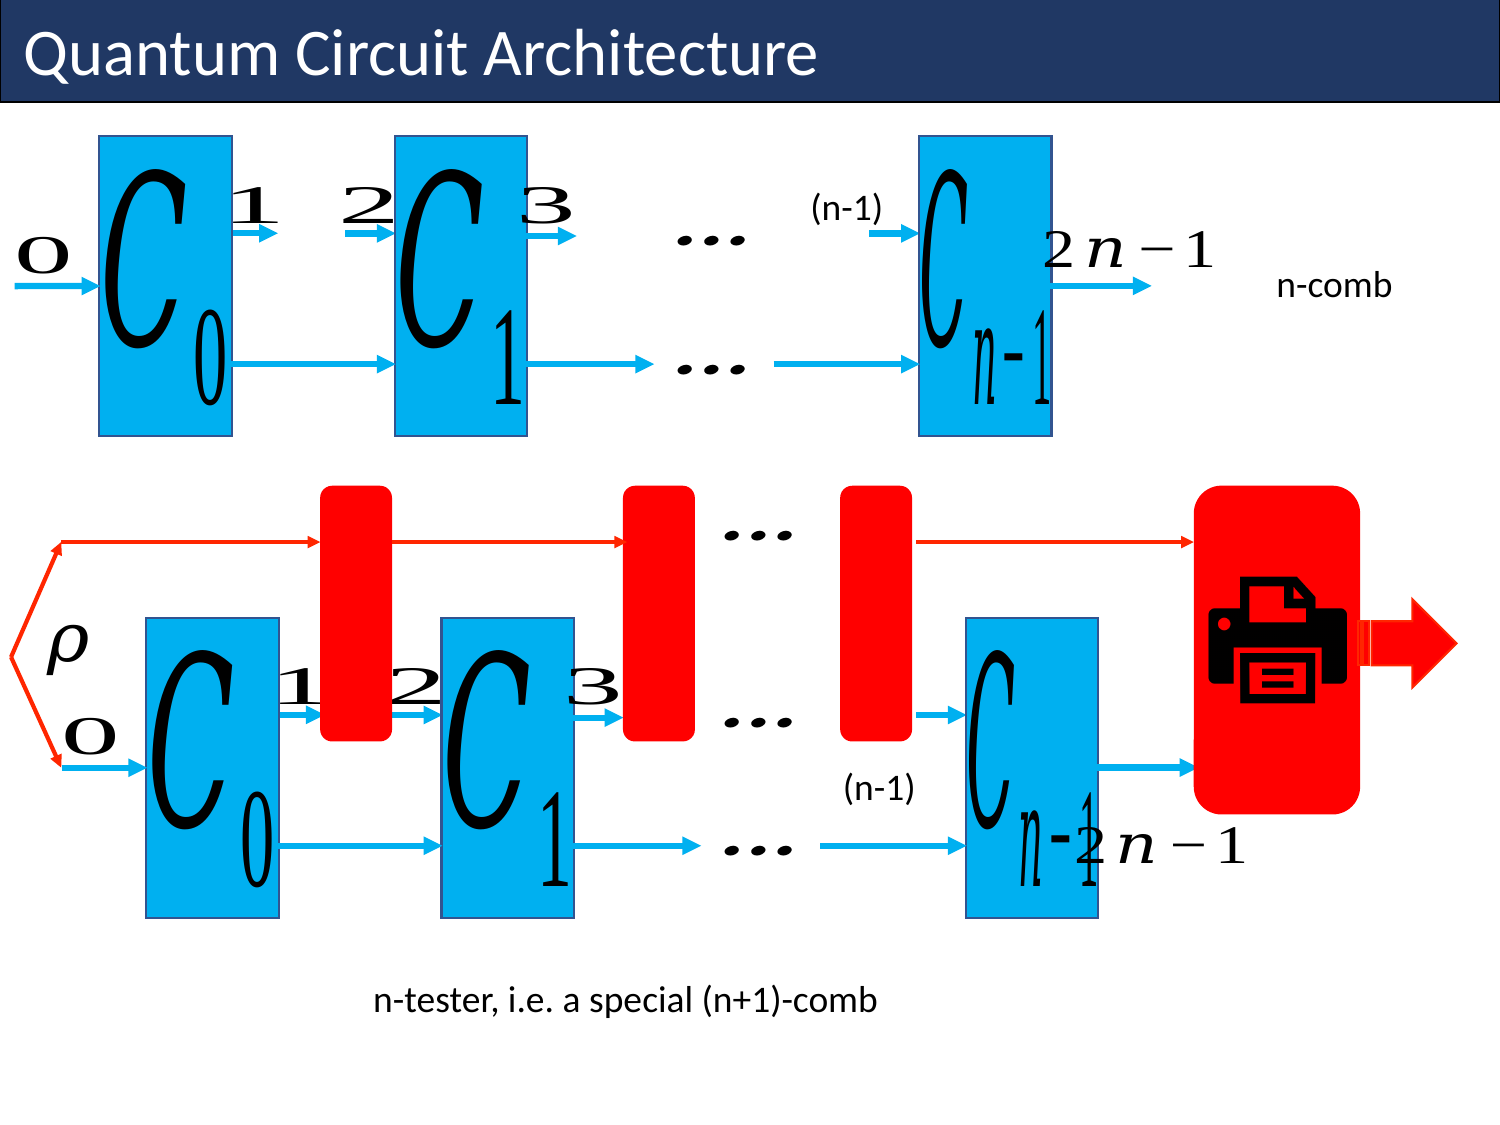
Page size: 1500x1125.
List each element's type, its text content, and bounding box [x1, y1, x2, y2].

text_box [10, 541, 62, 658]
text_box [1192, 484, 1362, 816]
picture [1202, 564, 1353, 715]
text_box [10, 658, 62, 768]
text_box [839, 484, 914, 743]
text_box [1357, 596, 1458, 690]
text_box n-comb [1261, 253, 1486, 313]
text_box [621, 484, 696, 743]
text_box n-tester, i.e. a special (n+1)-comb [358, 967, 951, 1027]
text_box Quantum Circuit Architecture [0, 0, 1500, 103]
text_box [319, 484, 394, 743]
